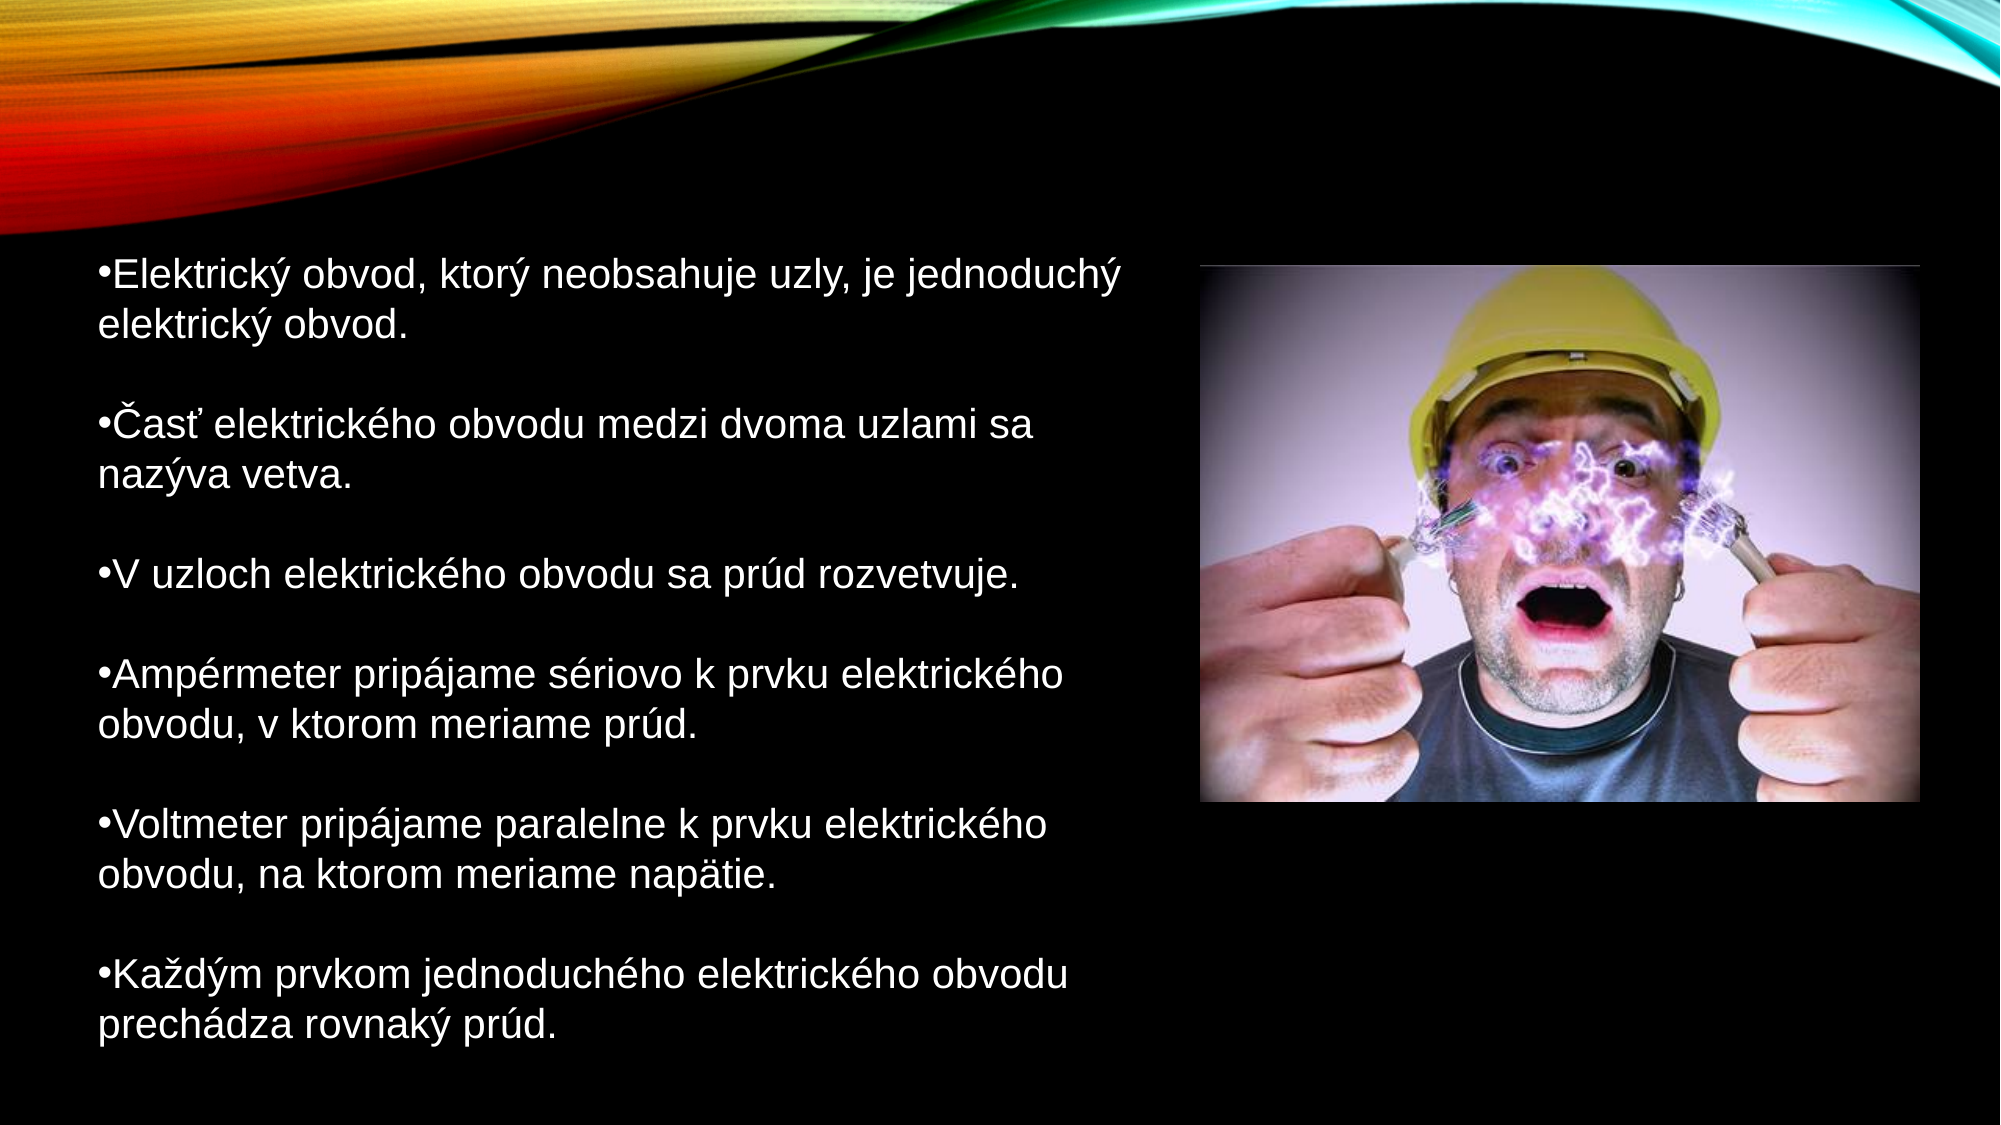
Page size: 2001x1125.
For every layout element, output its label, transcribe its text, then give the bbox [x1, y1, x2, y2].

picture [0, 0, 2000, 237]
text_box Elektrický obvod, ktorý neobsahuje uzly, je jednoduchý elektrický obvod. Časť elektrického obvodu medzi dvoma uzlami sa nazýva vetva. V uzloch elektrického obvodu sa prúd rozvetvuje. Ampérmeter pripájame sériovo k prvku elektrického obvodu, v ktorom meriame prúd. Voltmeter pripájame paralelne k prvku elektrického obvodu, na ktorom meriame napätie. Každým prvkom jednoduchého elektrického obvodu prechádza rovnaký prúd. [82, 239, 1165, 1055]
picture [1200, 265, 1920, 802]
